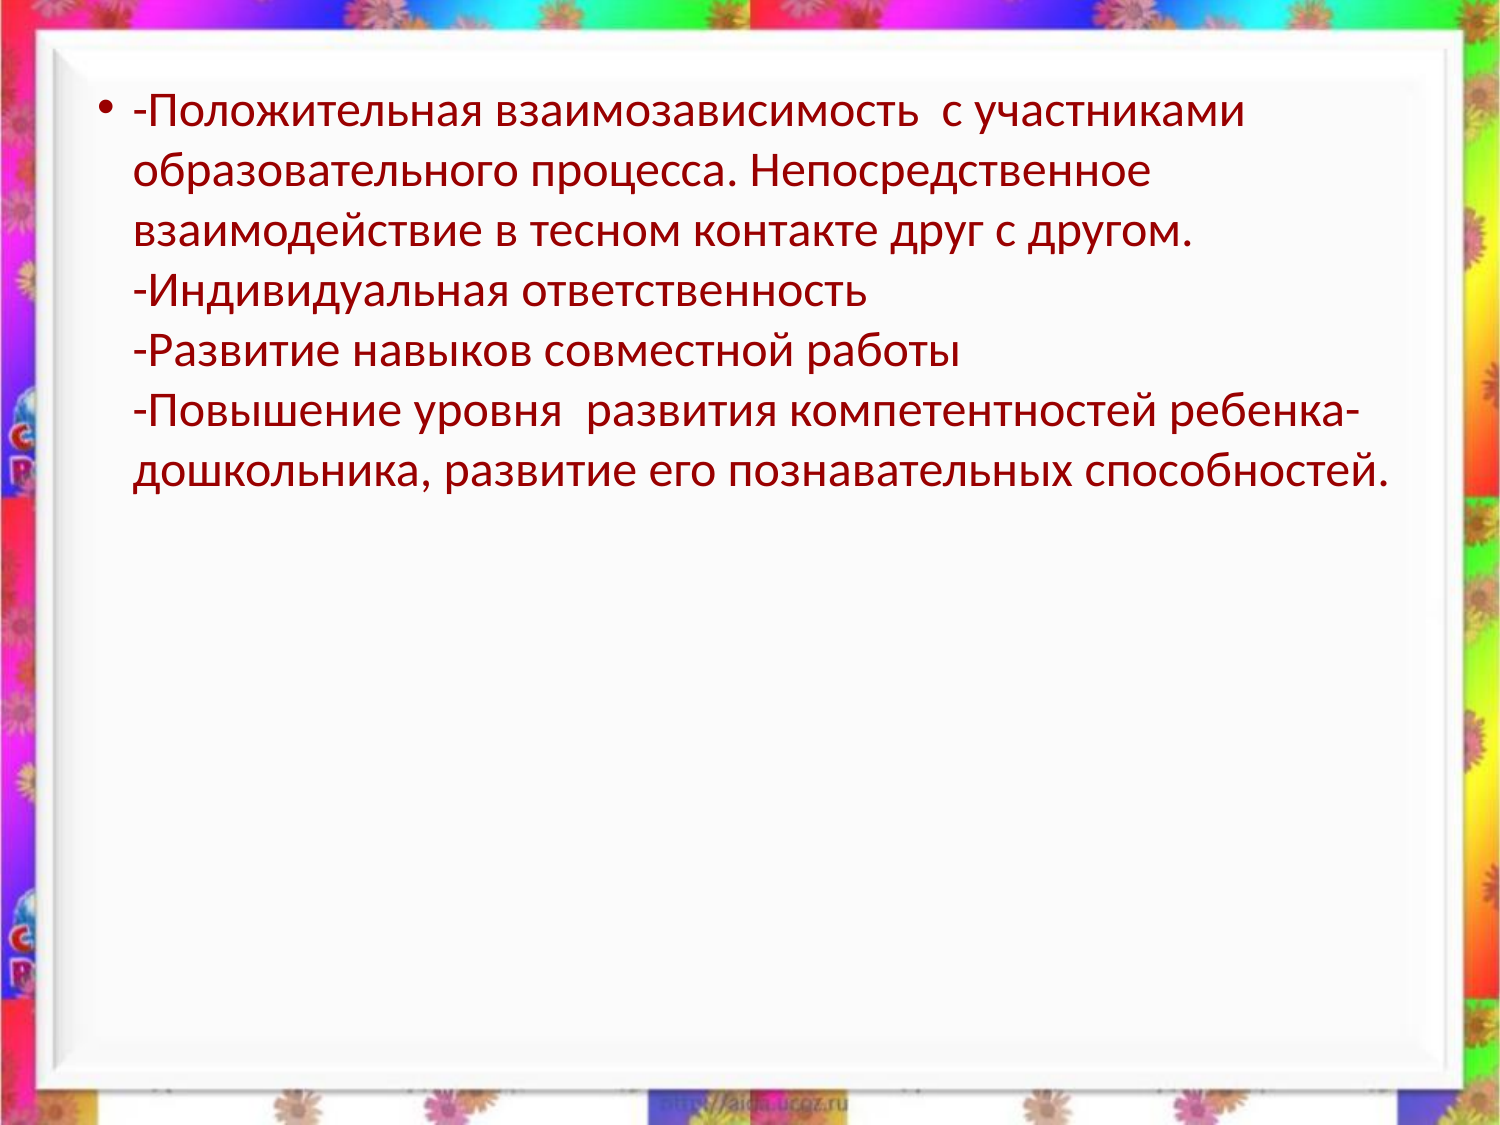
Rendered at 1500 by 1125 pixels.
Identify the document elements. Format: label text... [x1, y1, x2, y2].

picture [0, 0, 1500, 1125]
title -Положительная взаимозависимость с участниками образовательного процесса. Непосредственное взаимодействие в тесном контакте друг с другом. -Индивидуальная ответственность -Развитие навыков совместной работы -Повышение уровня развития компетентностей ребенка-дошкольника, развитие его познавательных способностей. [81, 222, 1433, 411]
